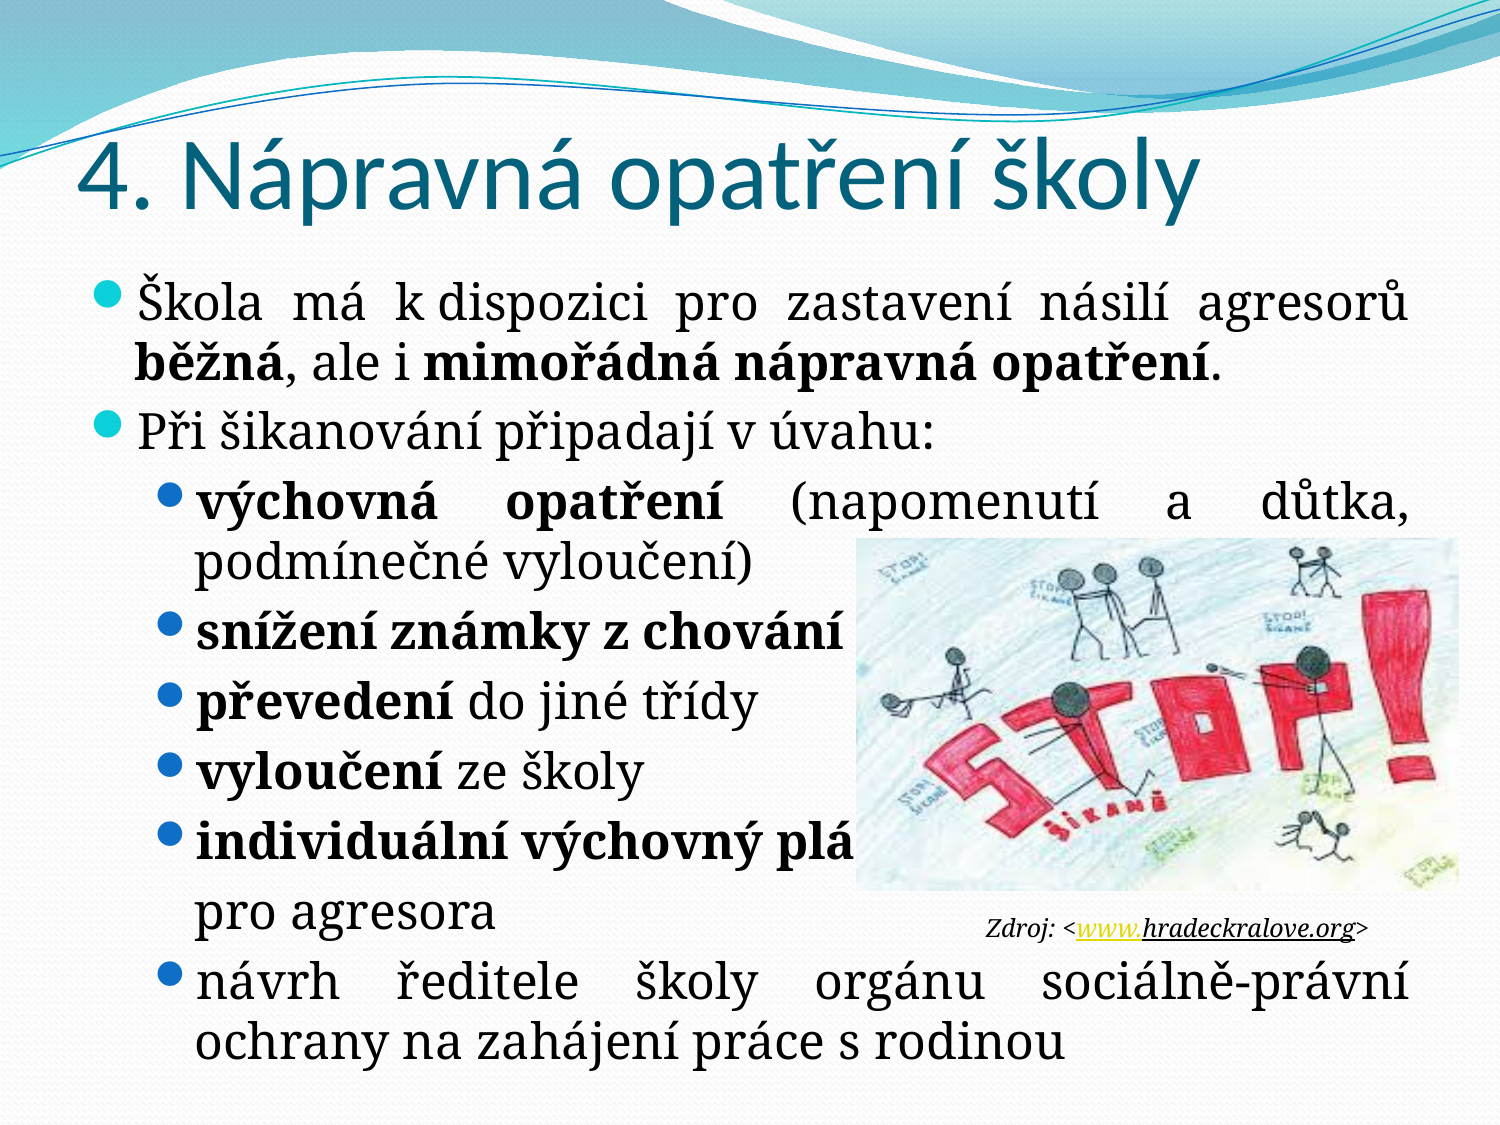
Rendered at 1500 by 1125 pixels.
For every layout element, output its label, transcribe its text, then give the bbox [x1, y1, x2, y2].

title 4. Nápravná opatření školy [76, 42, 1427, 231]
text_box Zdroj: <www.hradeckralove.org> [971, 905, 1385, 954]
picture [856, 538, 1459, 891]
list Škola má k dispozici pro zastavení násilí agresorů běžná, ale i mimořádná nápravná opatření. Při šikanování připadají v úvahu: výchovná opatření (napomenutí a důtka, podmínečné vyloučení) snížení známky z chování převedení do jiné třídy vyloučení ze školy individuální výchovný plán pro agresora návrh ředitele školy orgánu sociálně-právní ochrany na zahájení práce s rodinou [75, 262, 1425, 1125]
